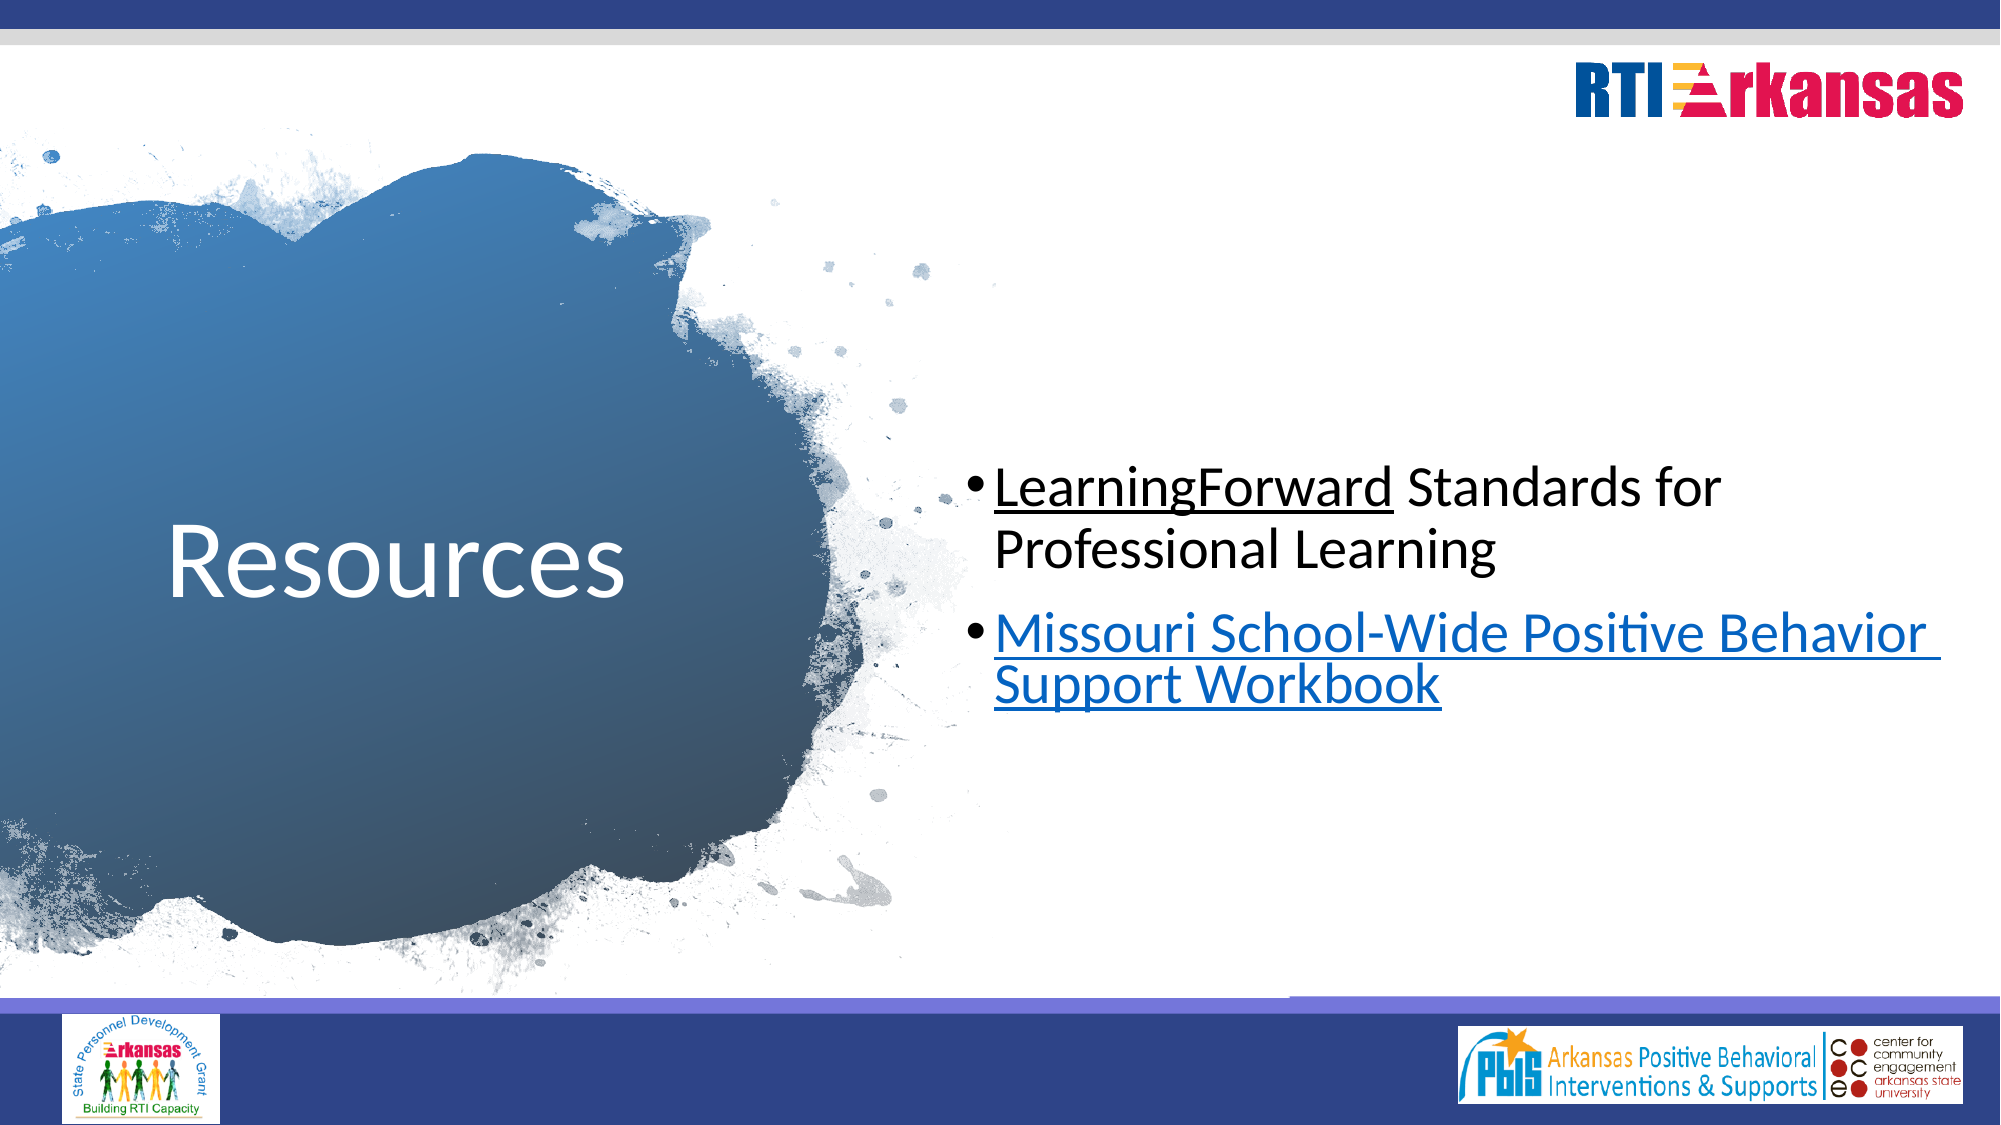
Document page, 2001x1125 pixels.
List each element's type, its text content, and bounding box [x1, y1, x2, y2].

title Resources [55, 328, 738, 793]
list LearningForward Standards for Professional Learning Missouri School-Wide Positive Behavior Support Workbook [950, 160, 1964, 961]
picture [62, 1013, 220, 1124]
picture [1573, 55, 1964, 125]
picture [1458, 1025, 1964, 1104]
picture [0, 120, 1290, 998]
